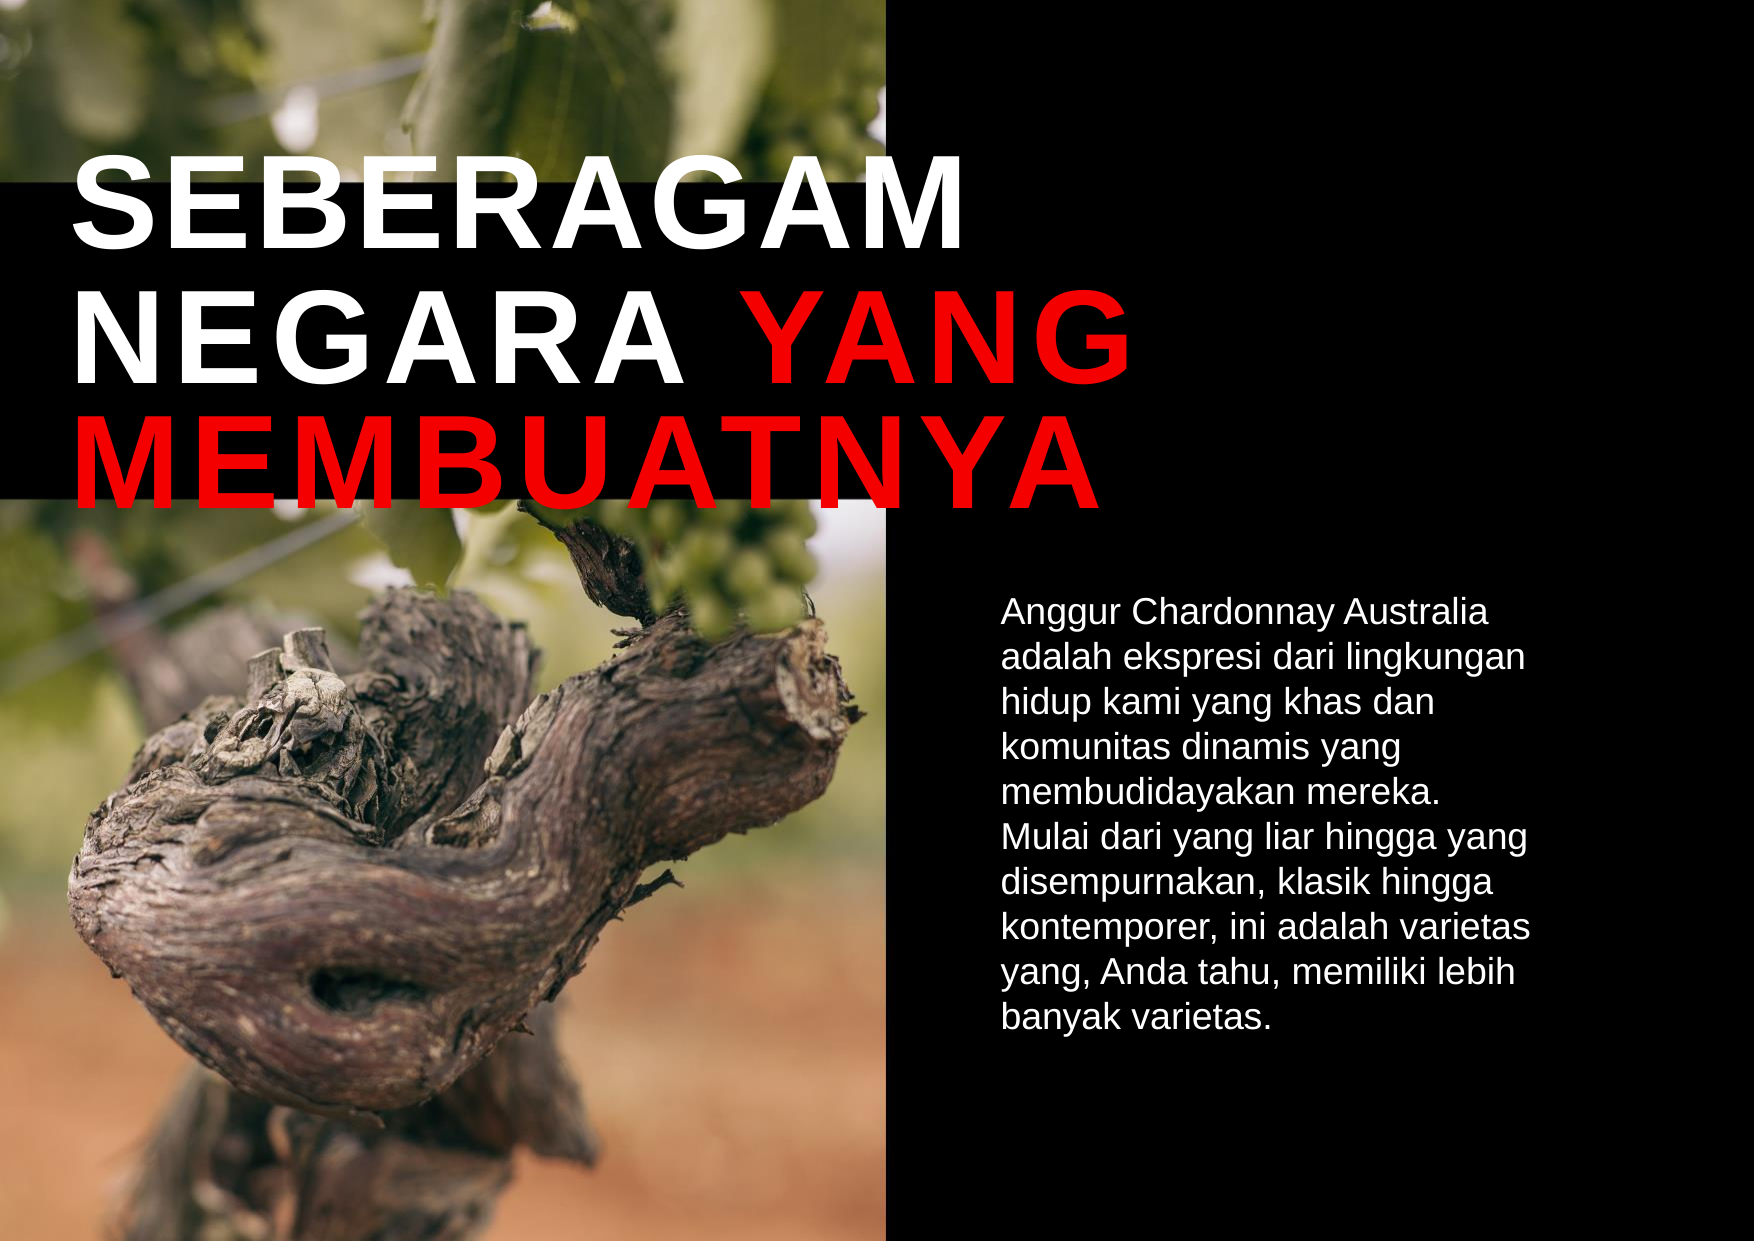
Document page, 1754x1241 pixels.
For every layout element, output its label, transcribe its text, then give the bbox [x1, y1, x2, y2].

text_box Anggur Chardonnay Australia adalah ekspresi dari lingkungan hidup kami yang khas dan komunitas dinamis yang membudidayakan mereka. Mulai dari yang liar hingga yang disempurnakan, klasik hingga kontemporer, ini adalah varietas yang, Anda tahu, memiliki lebih banyak varietas. [985, 579, 1575, 1061]
text_box MEMBUATNYA [69, 372, 1118, 518]
text_box SEBERAGAM [69, 113, 1754, 248]
picture [0, 0, 1754, 1241]
text_box NEGARA YANG [69, 248, 1754, 393]
